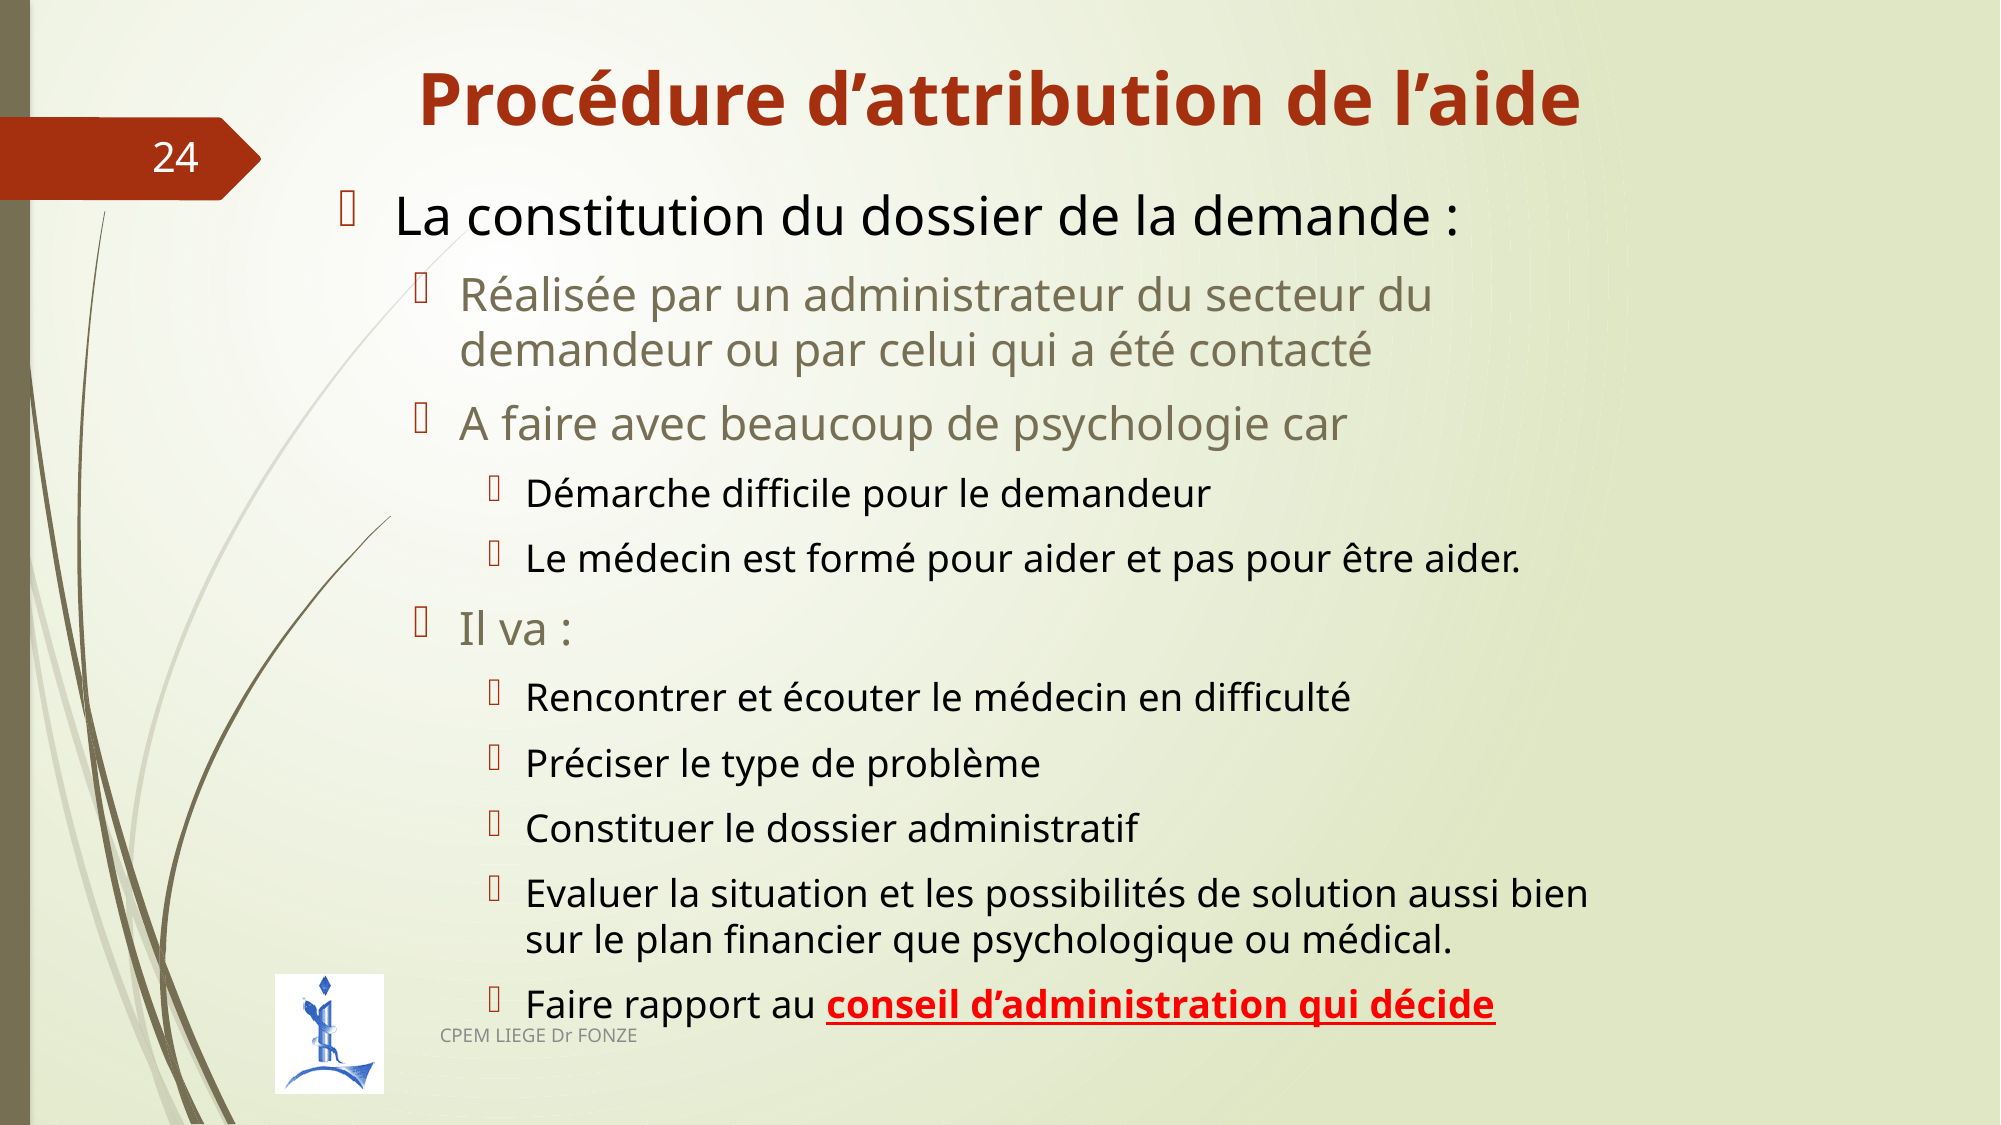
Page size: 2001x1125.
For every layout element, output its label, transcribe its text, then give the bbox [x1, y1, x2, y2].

title Procédure d’attribution de l’aide [324, 45, 1675, 200]
list La constitution du dossier de la demande : Réalisée par un administrateur du secteur du demandeur ou par celui qui a été contacté A faire avec beaucoup de psychologie car Démarche difficile pour le demandeur Le médecin est formé pour aider et pas pour être aider. Il va : Rencontrer et écouter le médecin en difficulté Préciser le type de problème Constituer le dossier administratif Evaluer la situation et les possibilités de solution aussi bien sur le plan financier que psychologique ou médical. Faire rapport au conseil d’administration qui décide [323, 174, 1674, 1037]
picture [274, 974, 384, 1094]
footer CPEM LIEGE Dr FONZE [424, 1006, 1675, 1067]
slide_number 24 [87, 129, 216, 190]
